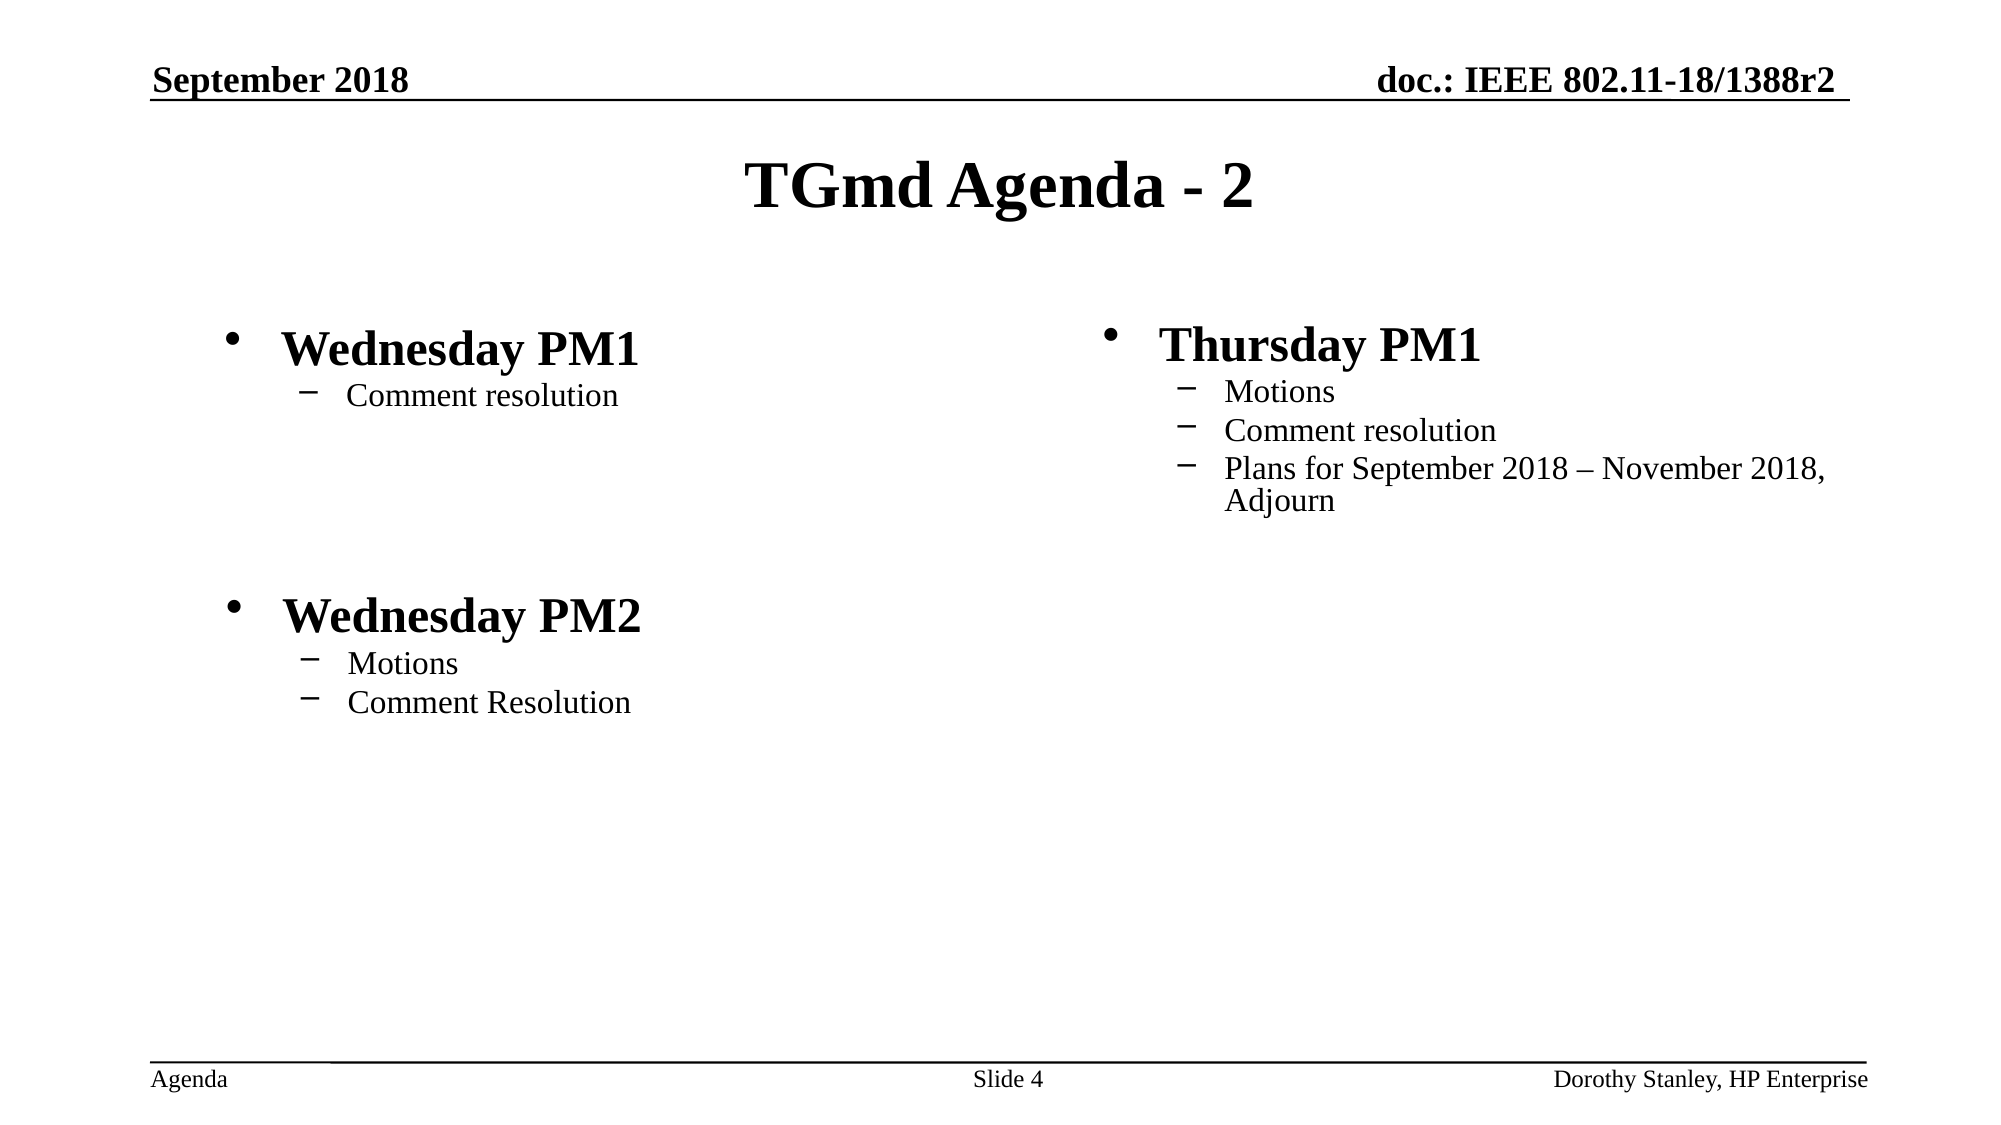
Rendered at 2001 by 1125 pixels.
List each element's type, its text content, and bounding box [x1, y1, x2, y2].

slide_number Slide 4 [972, 1062, 1044, 1093]
title TGmd Agenda - 2 [362, 112, 1638, 250]
text_box Wednesday PM2 Motions Comment Resolution [210, 587, 1011, 896]
text_box Wednesday PM1 Comment resolution [209, 319, 1044, 533]
text_box Thursday PM1 Motions Comment resolution Plans for September 2018 – November 2018, Adjourn [1087, 315, 1929, 657]
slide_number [152, 54, 567, 100]
footer Dorothy Stanley, HP Enterprise [1549, 1062, 1869, 1093]
